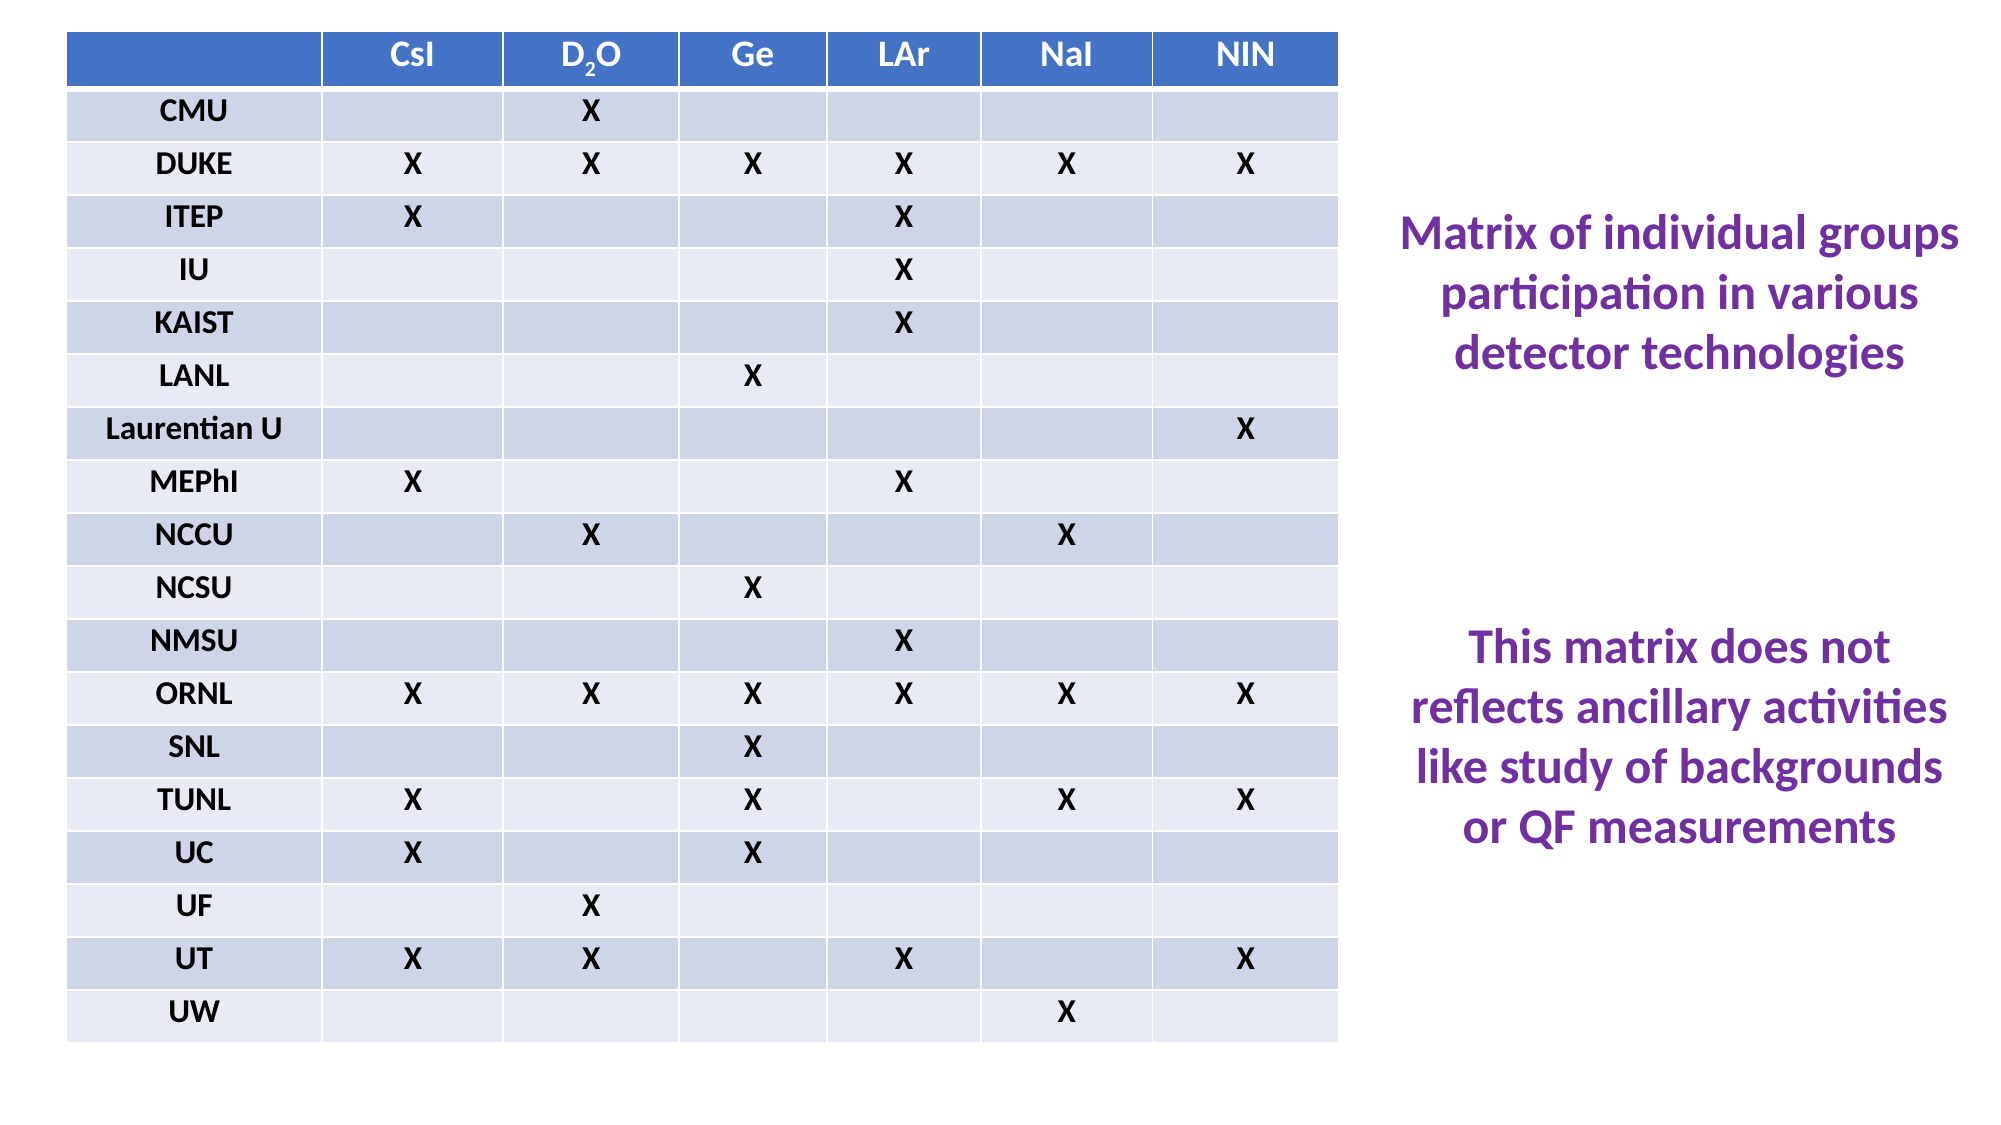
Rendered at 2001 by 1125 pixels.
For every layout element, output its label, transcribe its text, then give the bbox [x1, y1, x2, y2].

table_cell [680, 302, 826, 353]
table_cell X [982, 991, 1152, 1042]
table_cell X [504, 673, 678, 724]
table_header CsI [323, 32, 502, 86]
table_cell CMU [67, 92, 321, 141]
table_cell [982, 620, 1152, 671]
table_cell NCSU [67, 567, 321, 618]
table_cell ITEP [67, 196, 321, 247]
table_cell [323, 620, 502, 671]
table_cell X [1153, 143, 1338, 194]
table_cell X [504, 938, 678, 989]
table_cell [828, 567, 980, 618]
table_cell X [323, 143, 502, 194]
table_cell [323, 885, 502, 936]
table_cell [1153, 514, 1338, 565]
table_cell [504, 408, 678, 459]
table_cell [323, 408, 502, 459]
table_cell MEPhI [67, 461, 321, 512]
text_box This matrix does not reflects ancillary activities like study of backgrounds or QF measurements [1380, 605, 1979, 861]
table_cell NCCU [67, 514, 321, 565]
table_cell X [828, 673, 980, 724]
table_cell ORNL [67, 673, 321, 724]
table_cell [982, 461, 1152, 512]
table_cell [828, 885, 980, 936]
table_cell [504, 355, 678, 406]
table_cell [1153, 461, 1338, 512]
table_cell [982, 567, 1152, 618]
table_cell DUKE [67, 143, 321, 194]
table_cell [504, 249, 678, 300]
table_cell X [323, 938, 502, 989]
table_cell X [680, 779, 826, 830]
table_header NIN [1153, 32, 1338, 86]
table_cell NMSU [67, 620, 321, 671]
table_cell [504, 991, 678, 1042]
table_cell [1153, 567, 1338, 618]
table_cell [323, 991, 502, 1042]
table_cell X [1153, 673, 1338, 724]
table_cell X [323, 832, 502, 883]
table_cell X [828, 620, 980, 671]
table_cell [982, 832, 1152, 883]
table_cell [828, 408, 980, 459]
table_cell [982, 885, 1152, 936]
table_cell [828, 726, 980, 777]
table_cell [504, 620, 678, 671]
table_cell X [982, 143, 1152, 194]
table_cell [982, 938, 1152, 989]
table_cell [680, 620, 826, 671]
table_cell [680, 514, 826, 565]
table_cell [504, 196, 678, 247]
table_cell X [1153, 938, 1338, 989]
table_cell [504, 832, 678, 883]
table_header [67, 32, 321, 86]
table_cell X [1153, 408, 1338, 459]
table_cell X [680, 673, 826, 724]
table_cell X [828, 143, 980, 194]
table_cell TUNL [67, 779, 321, 830]
table_cell [1153, 196, 1338, 247]
table_cell SNL [67, 726, 321, 777]
table_cell [680, 461, 826, 512]
table_cell [1153, 355, 1338, 406]
table_cell X [323, 196, 502, 247]
table_cell X [1153, 779, 1338, 830]
table_header Ge [680, 32, 826, 86]
table_cell [828, 92, 980, 141]
table_cell [828, 355, 980, 406]
table_cell X [680, 143, 826, 194]
table_cell [680, 196, 826, 247]
table_header NaI [982, 32, 1152, 86]
table_cell UC [67, 832, 321, 883]
table_cell X [504, 514, 678, 565]
table_cell Laurentian U [67, 408, 321, 459]
table_cell [828, 991, 980, 1042]
table_cell KAIST [67, 302, 321, 353]
table_cell [323, 249, 502, 300]
table_cell [828, 832, 980, 883]
table_cell X [323, 461, 502, 512]
table_cell [680, 408, 826, 459]
table_cell X [680, 355, 826, 406]
table_cell [504, 302, 678, 353]
table_cell X [680, 567, 826, 618]
table_cell [504, 567, 678, 618]
table_cell [323, 567, 502, 618]
table_cell [323, 726, 502, 777]
table_cell [982, 726, 1152, 777]
table_cell [504, 726, 678, 777]
table_cell X [982, 673, 1152, 724]
table_cell [680, 249, 826, 300]
table_cell [323, 514, 502, 565]
table_cell X [323, 673, 502, 724]
table_cell X [828, 938, 980, 989]
table_cell X [504, 143, 678, 194]
table_cell UF [67, 885, 321, 936]
table_cell [828, 779, 980, 830]
table_cell [504, 461, 678, 512]
table_cell [982, 408, 1152, 459]
table_cell X [323, 779, 502, 830]
table_cell [982, 92, 1152, 141]
table_cell UT [67, 938, 321, 989]
table_cell [1153, 991, 1338, 1042]
table_cell [323, 355, 502, 406]
table_cell X [982, 514, 1152, 565]
table_cell [1153, 249, 1338, 300]
table_cell [828, 514, 980, 565]
table_cell X [982, 779, 1152, 830]
table_cell [680, 885, 826, 936]
table_cell [1153, 620, 1338, 671]
table_cell [1153, 92, 1338, 141]
table_cell [982, 302, 1152, 353]
table_cell X [828, 461, 980, 512]
table_cell [323, 302, 502, 353]
table_cell X [680, 726, 826, 777]
table_cell [982, 355, 1152, 406]
table_cell X [828, 196, 980, 247]
table_cell [982, 196, 1152, 247]
table_cell [1153, 726, 1338, 777]
table_cell IU [67, 249, 321, 300]
table_cell [1153, 302, 1338, 353]
table_cell [1153, 885, 1338, 936]
table_cell [1153, 832, 1338, 883]
table_header D2O [504, 32, 678, 86]
table_cell X [680, 832, 826, 883]
table_cell [982, 249, 1152, 300]
table_cell [680, 991, 826, 1042]
table_cell [323, 92, 502, 141]
table_cell [504, 779, 678, 830]
table_cell X [504, 885, 678, 936]
table_cell X [504, 92, 678, 141]
table_cell [680, 92, 826, 141]
table_cell LANL [67, 355, 321, 406]
table_cell X [828, 249, 980, 300]
text_box Matrix of individual groups participation in various detector technologies [1380, 192, 1979, 387]
table_header LAr [828, 32, 980, 86]
table_cell UW [67, 991, 321, 1042]
table_cell X [828, 302, 980, 353]
table_cell [680, 938, 826, 989]
